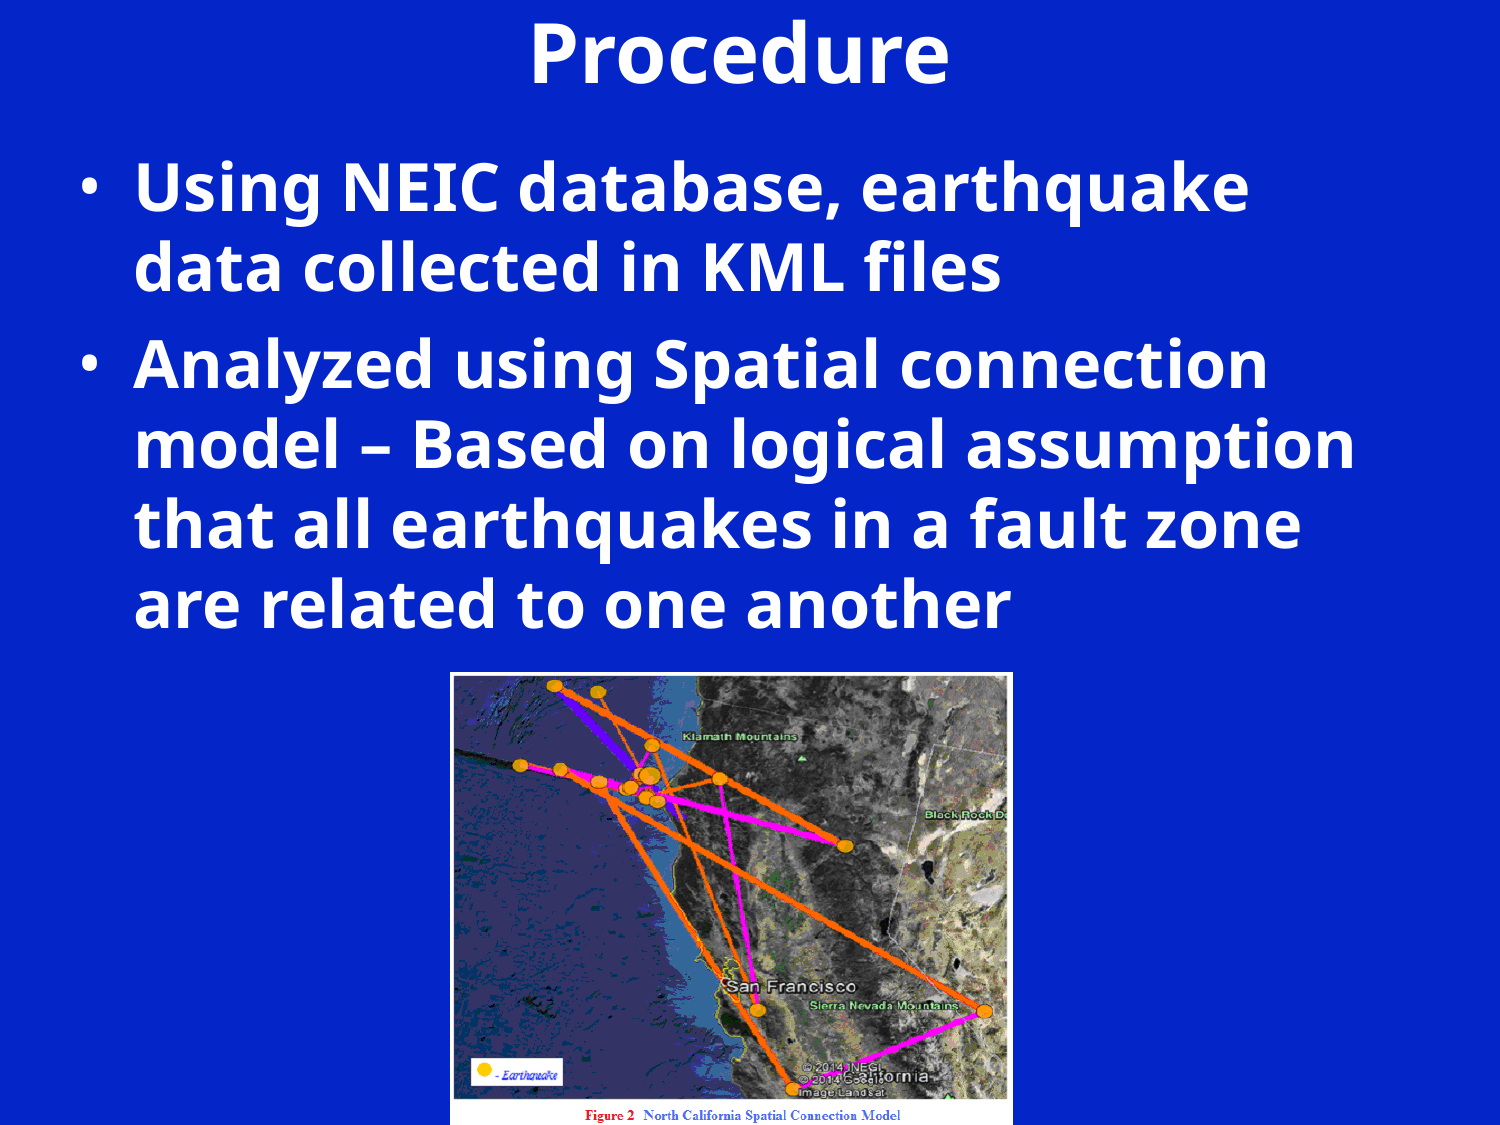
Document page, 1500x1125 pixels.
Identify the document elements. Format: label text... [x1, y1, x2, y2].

list Using NEIC database, earthquake data collected in KML files Analyzed using Spatial connection model – Based on logical assumption that all earthquakes in a fault zone are related to one another [62, 137, 1413, 651]
title Procedure [362, 0, 1163, 108]
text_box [449, 672, 1013, 1125]
